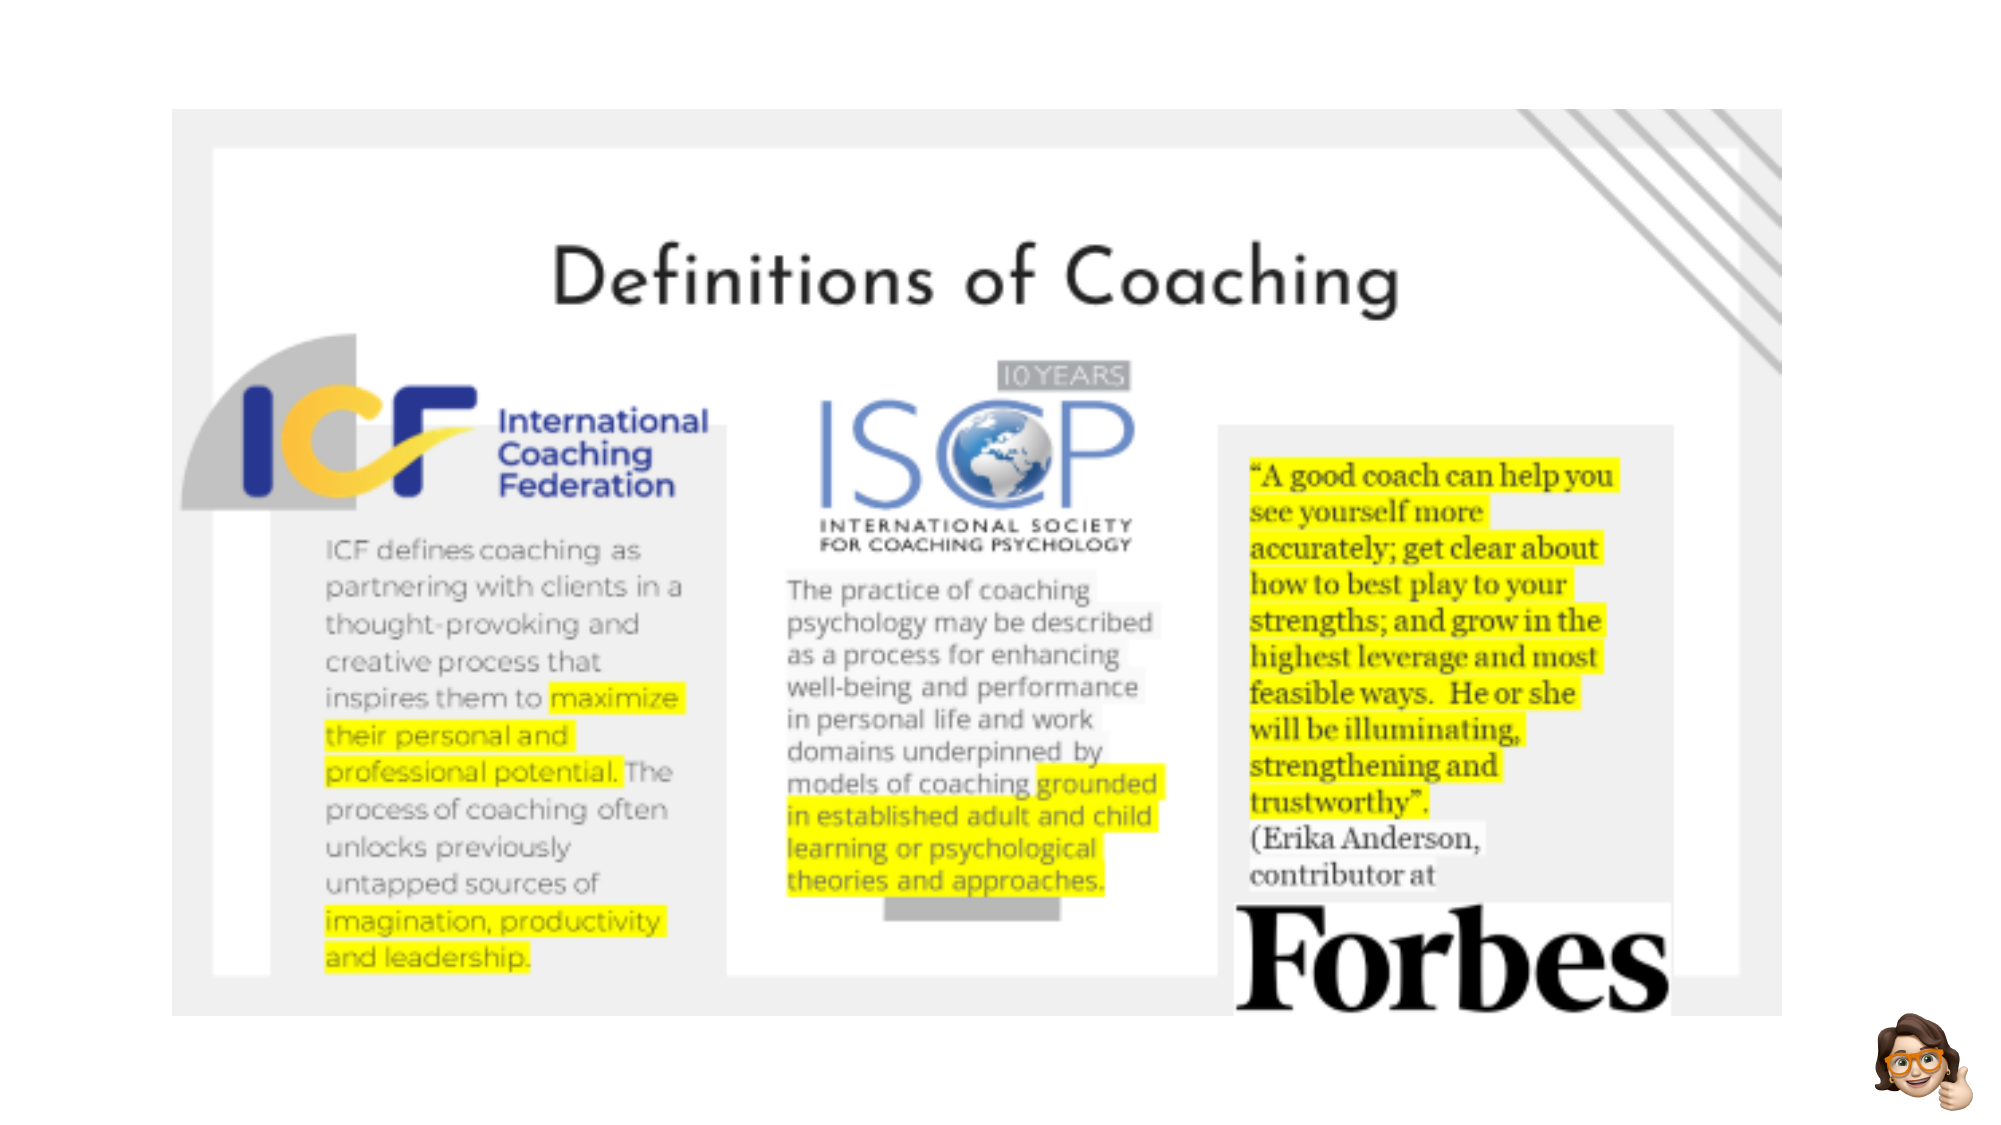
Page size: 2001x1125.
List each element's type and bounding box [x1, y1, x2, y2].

picture [172, 108, 1782, 1016]
picture [1864, 1000, 1989, 1125]
